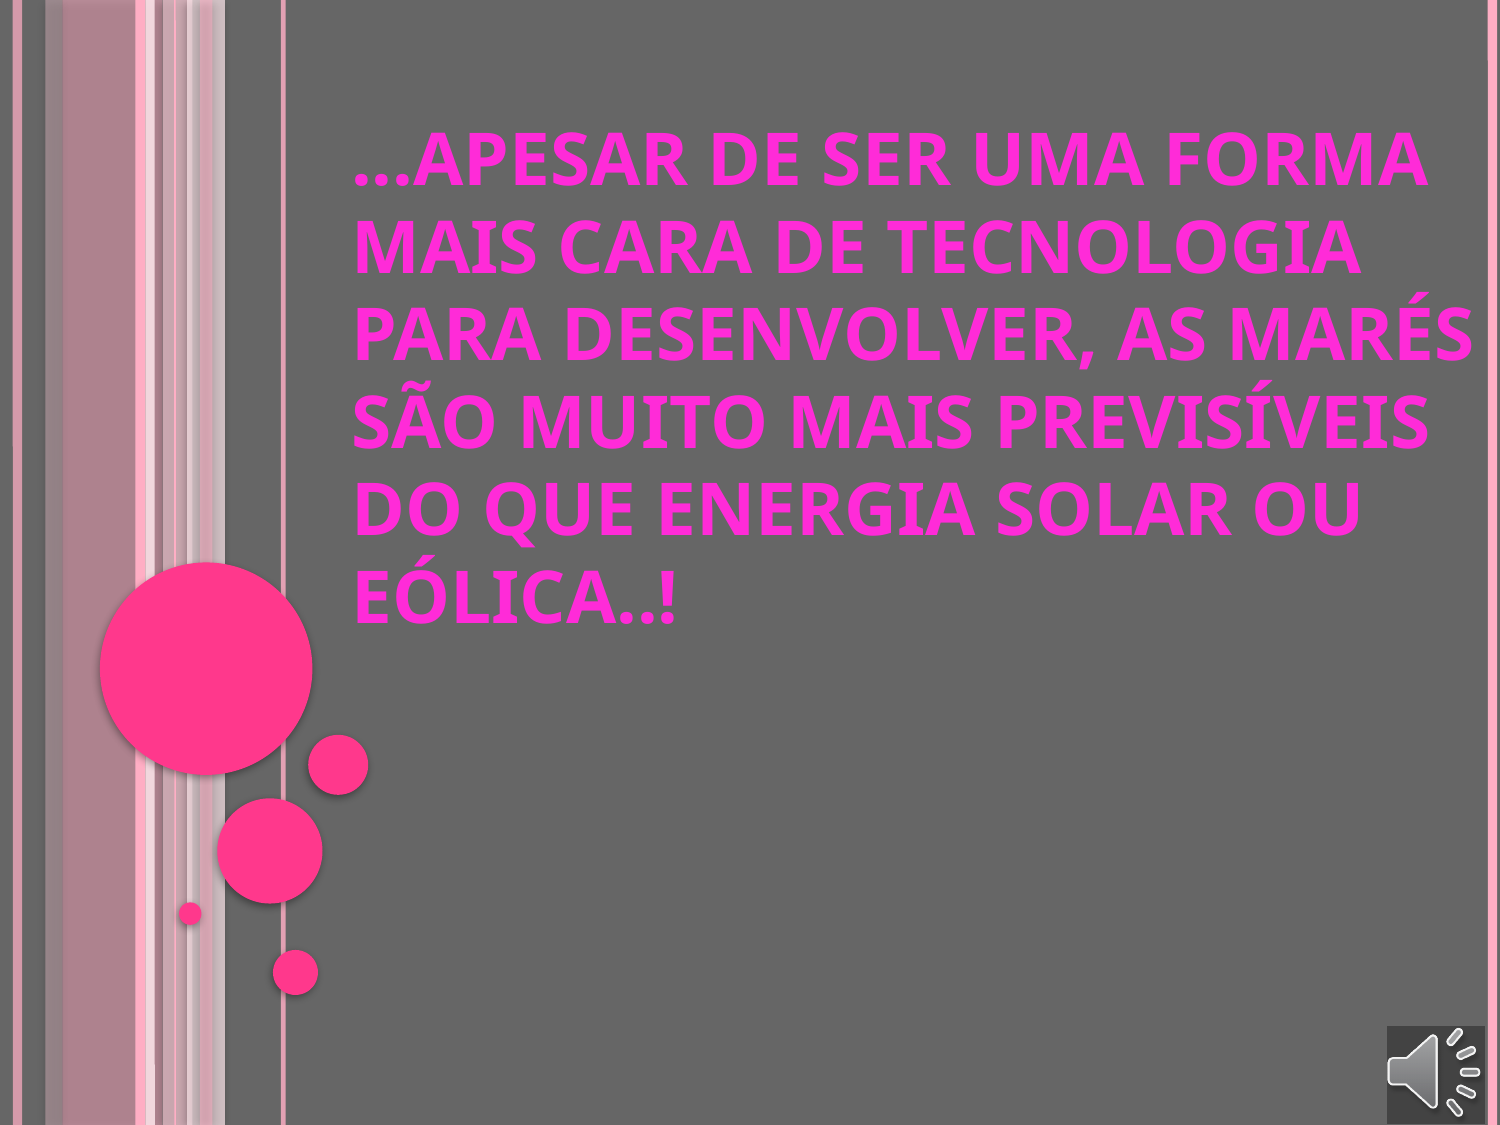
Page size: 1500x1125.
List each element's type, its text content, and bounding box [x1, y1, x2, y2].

title ...Apesar de ser uma forma mais cara de tecnologia para desenvolver, as marés são muito mais previsíveis do que energia solar ou eólica..! [336, 54, 1500, 646]
picture [1385, 1024, 1487, 1125]
